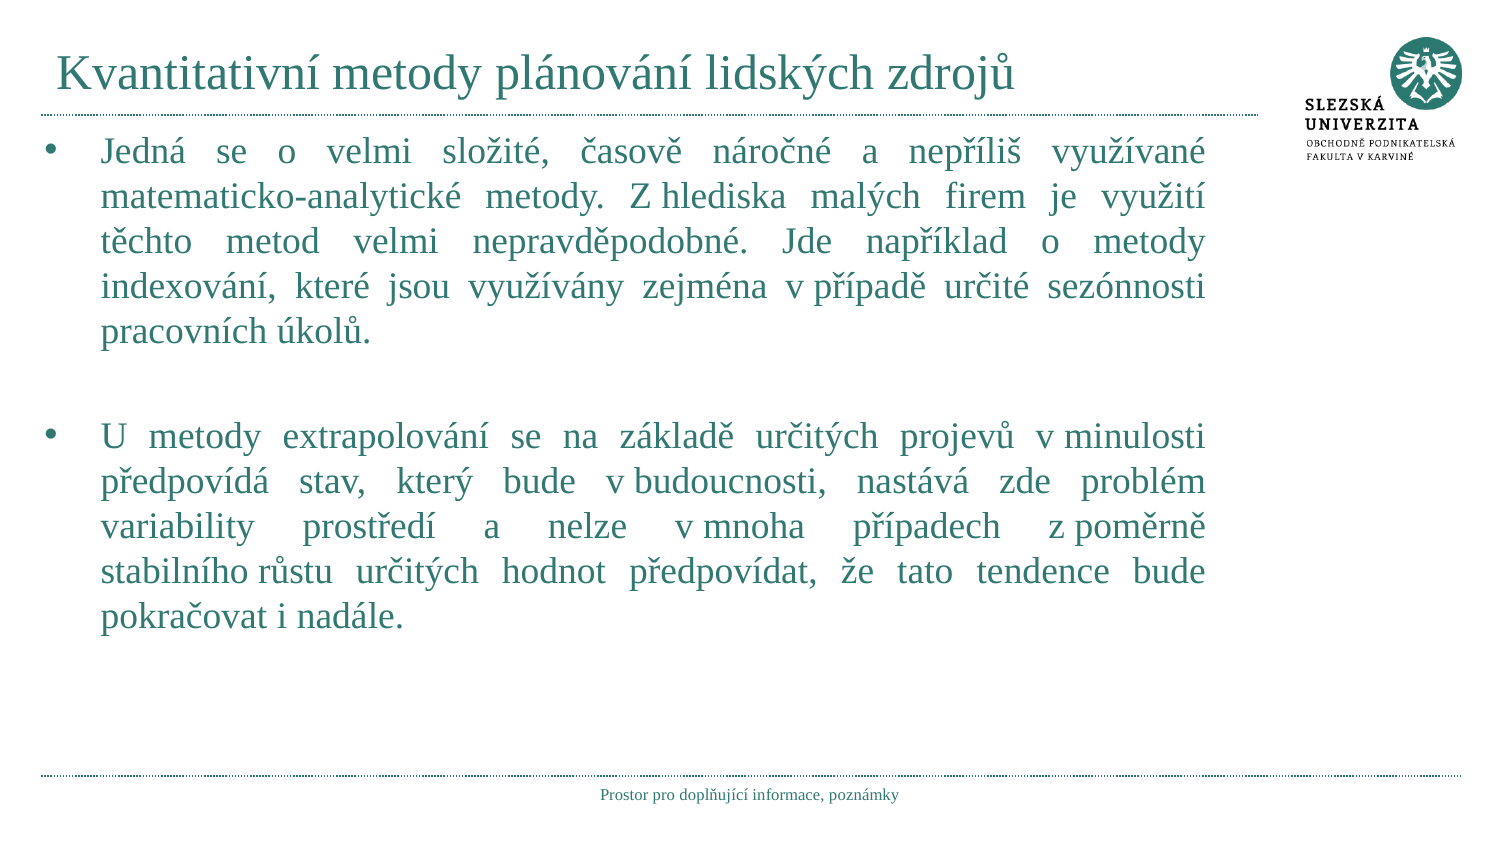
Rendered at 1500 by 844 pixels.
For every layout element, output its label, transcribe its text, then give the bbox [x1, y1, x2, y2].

text_box Prostor pro doplňující informace, poznámky [442, 776, 1058, 811]
text_box Jedná se o velmi složité, časově náročné a nepříliš využívané matematicko-analytické metody. Z hlediska malých firem je využití těchto metod velmi nepravděpodobné. Jde například o metody indexování, které jsou využívány zejména v případě určité sezónnosti pracovních úkolů. U metody extrapolování se na základě určitých projevů v minulosti předpovídá stav, který bude v budoucnosti, nastává zde problém variability prostředí a nelze v mnoha případech z poměrně stabilního růstu určitých hodnot předpovídat, že tato tendence bude pokračovat i nadále. [29, 118, 1223, 627]
title Kvantitativní metody plánování lidských zdrojů [41, 32, 1034, 116]
picture [1305, 37, 1462, 160]
